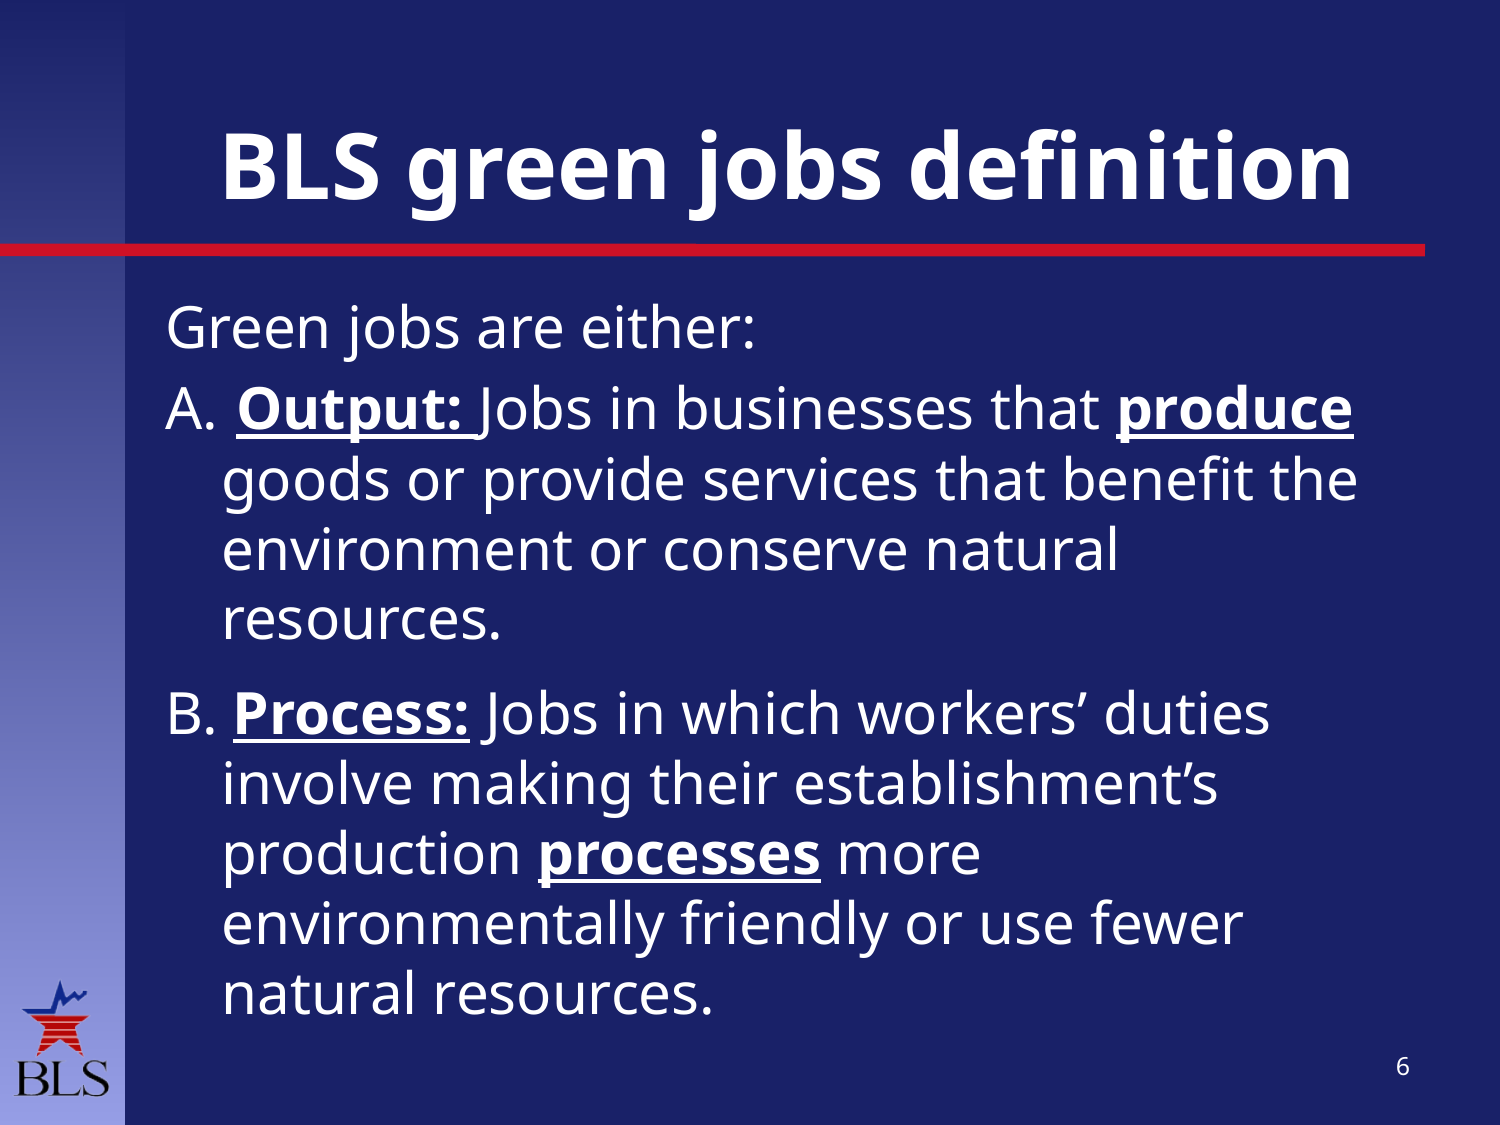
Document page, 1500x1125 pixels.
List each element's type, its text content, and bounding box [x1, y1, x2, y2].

title BLS green jobs definition [149, 44, 1426, 226]
slide_number 6 [1312, 1037, 1425, 1098]
list Green jobs are either: A. Output: Jobs in businesses that produce goods or provide services that benefit the environment or conserve natural resources. B. Process: Jobs in which workers’ duties involve making their establishment’s production processes more environmentally friendly or use fewer natural resources. [149, 282, 1426, 1026]
picture [0, 974, 125, 1125]
